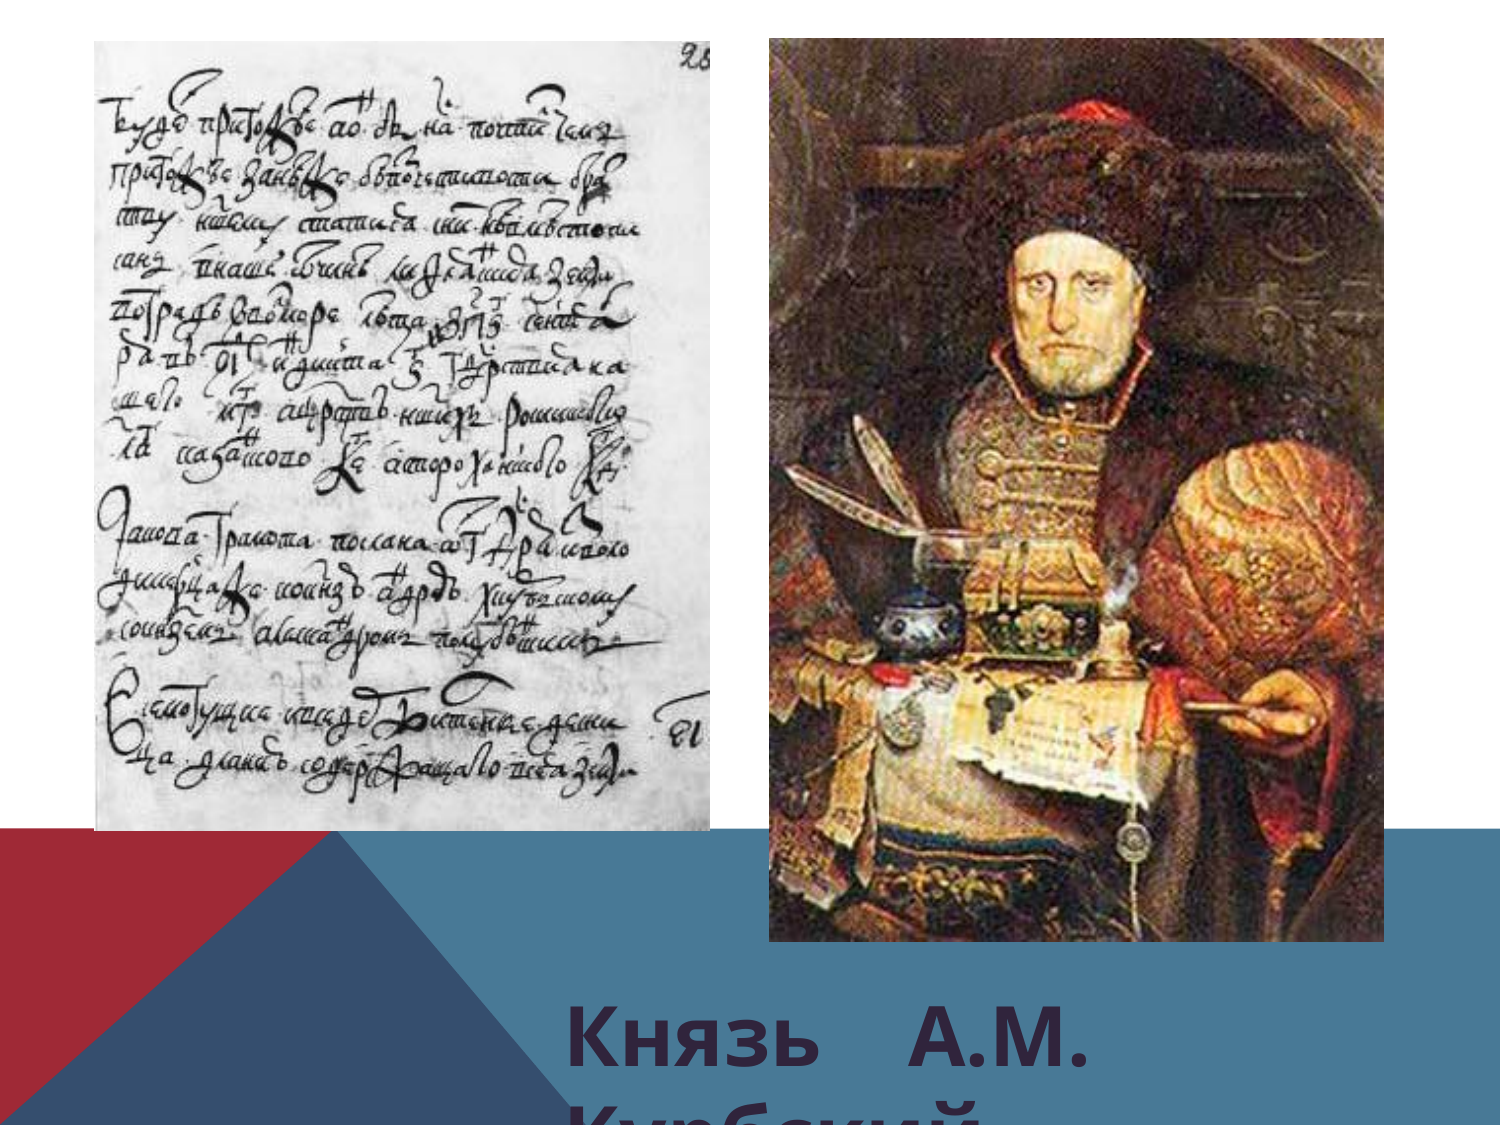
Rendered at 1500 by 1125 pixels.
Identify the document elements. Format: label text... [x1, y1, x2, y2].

picture [94, 41, 710, 832]
picture [769, 38, 1384, 942]
text_box Князь А.М. Курбский [549, 975, 1469, 1125]
